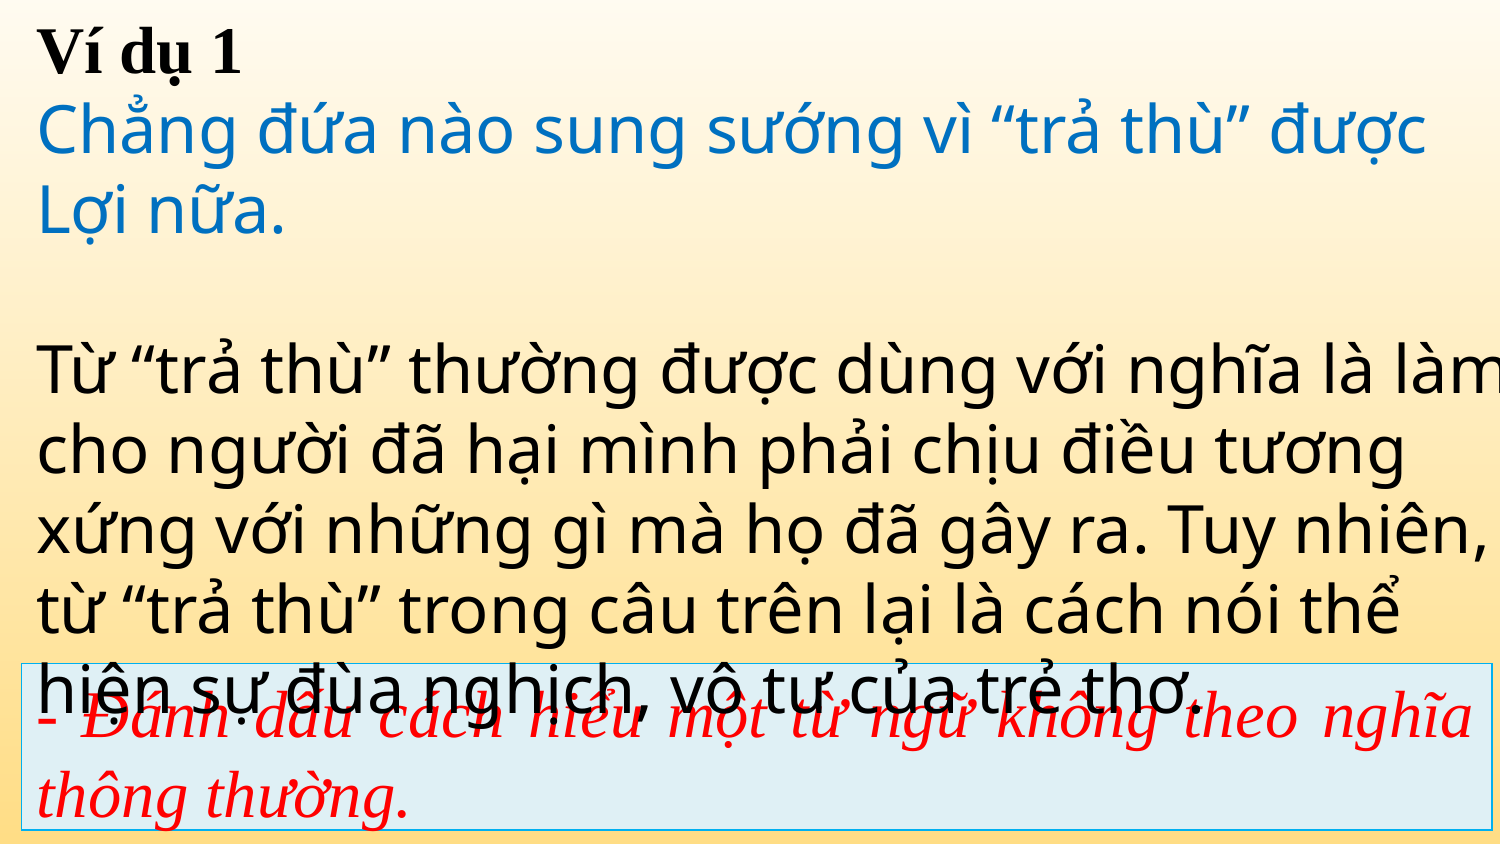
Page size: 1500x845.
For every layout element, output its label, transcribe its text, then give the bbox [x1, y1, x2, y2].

text_box - Đánh dấu cách hiểu một từ ngữ không theo nghĩa thông thường. [21, 735, 1493, 831]
text_box Ví dụ 1 Chẳng đứa nào sung sướng vì “trả thù” được Lợi nữa. Từ “trả thù” thường được dùng với nghĩa là làm cho người đã hại mình phải chịu điều tương xứng với những gì mà họ đã gây ra. Tuy nhiên, từ “trả thù” trong câu trên lại là cách nói thể hiện sự đùa nghịch, vô tư của trẻ thơ. [21, 0, 1500, 735]
